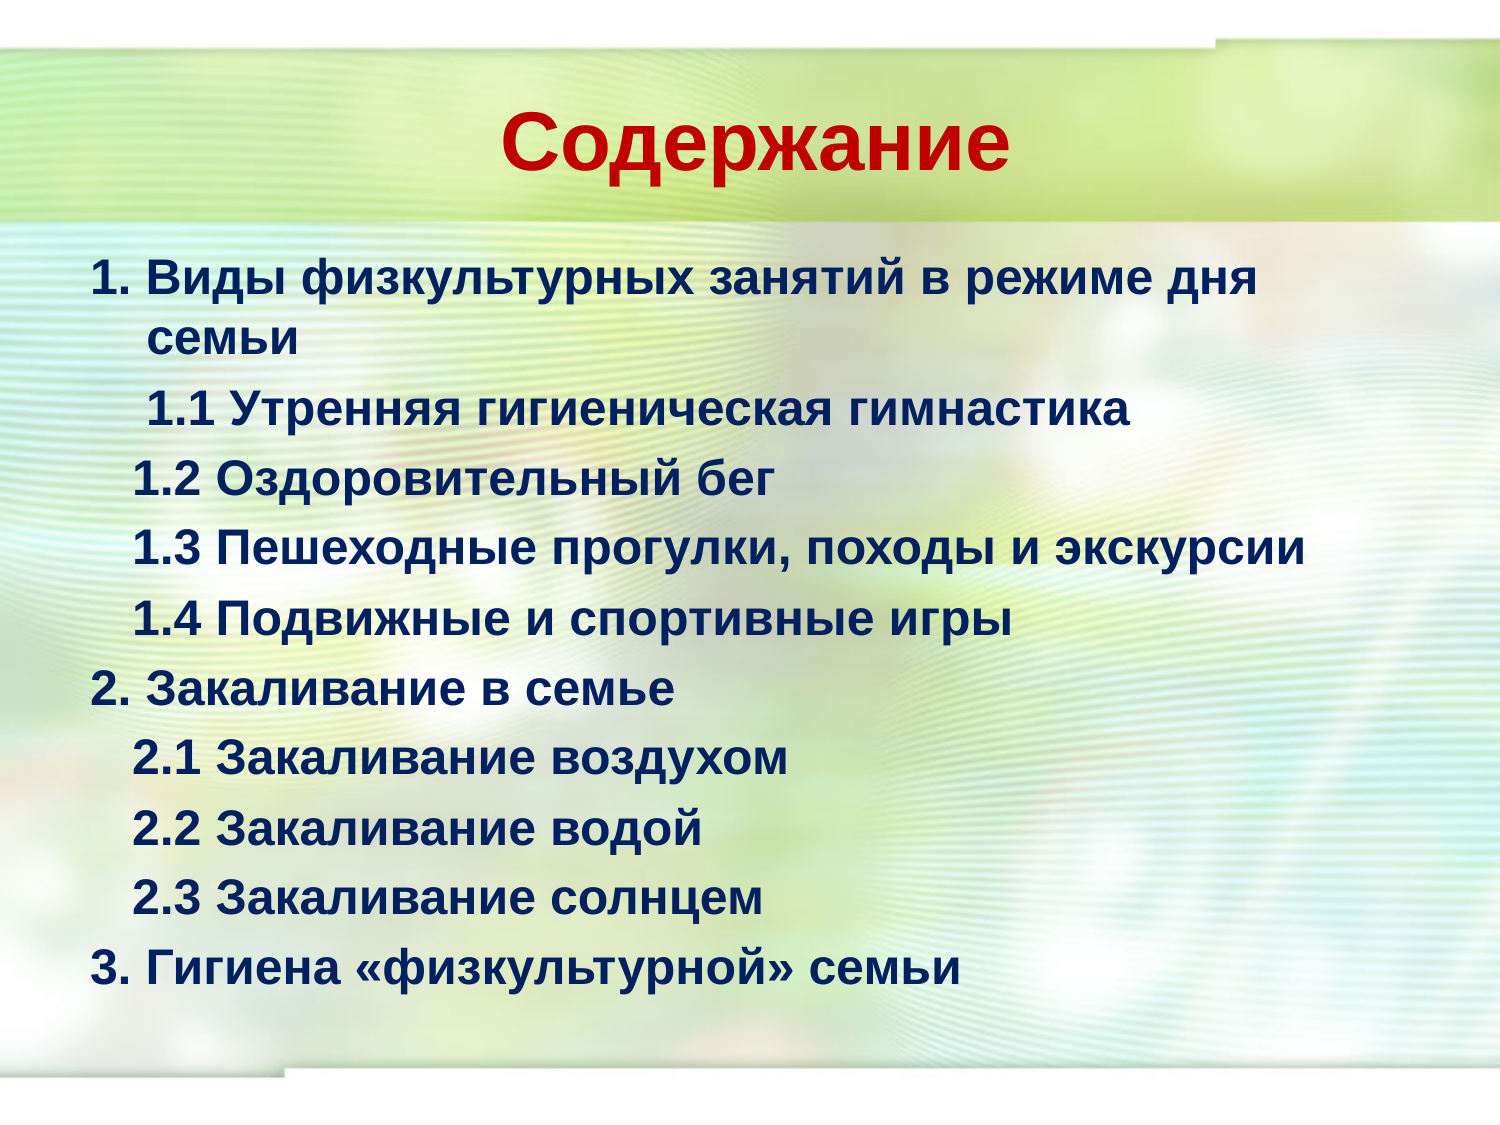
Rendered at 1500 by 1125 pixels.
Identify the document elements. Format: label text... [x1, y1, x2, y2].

title Содержание [74, 49, 1438, 226]
picture [0, 0, 1500, 1125]
list 1. Виды физкультурных занятий в режиме дня семьи 1.1 Утренняя гигиеническая гимнастика 1.2 Оздоровительный бег 1.3 Пешеходные прогулки, походы и экскурсии 1.4 Подвижные и спортивные игры 2. Закаливание в семье 2.1 Закаливание воздухом 2.2 Закаливание водой 2.3 Закаливание солнцем 3. Гигиена «физкультурной» семьи [74, 237, 1438, 976]
